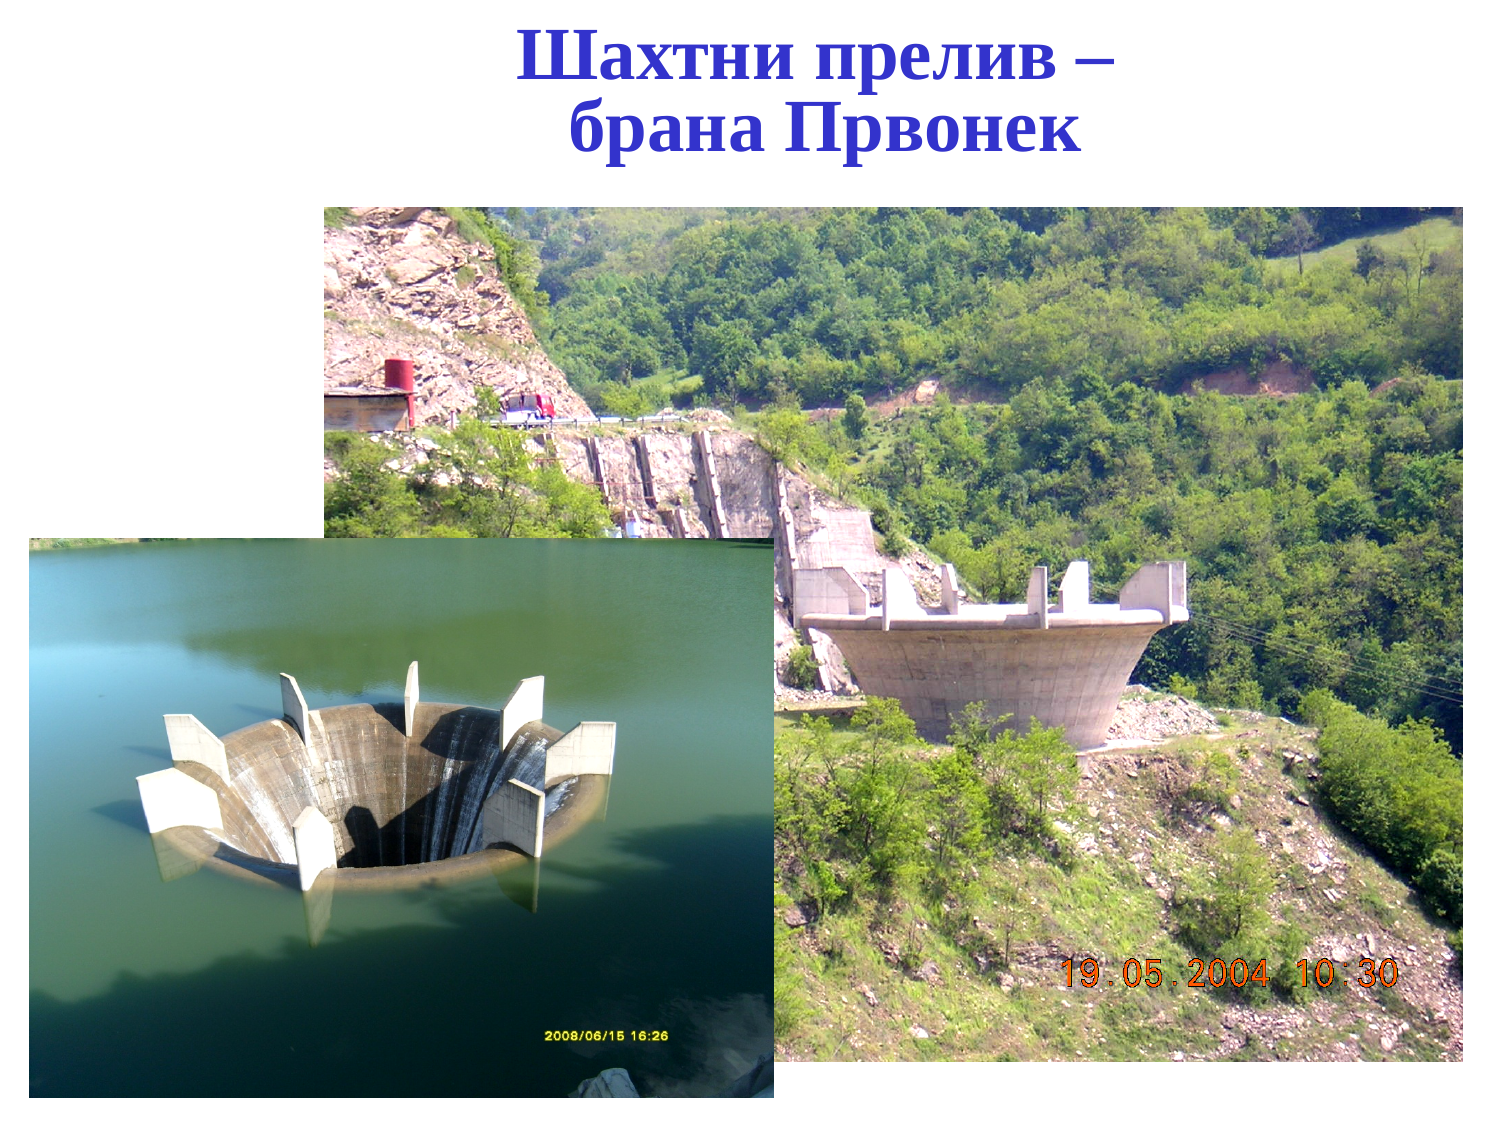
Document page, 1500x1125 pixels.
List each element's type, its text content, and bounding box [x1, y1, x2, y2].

picture [74, 1067, 84, 1073]
title Шахтни прелив – брана Првонек [187, 0, 1463, 188]
picture [29, 207, 1463, 1098]
